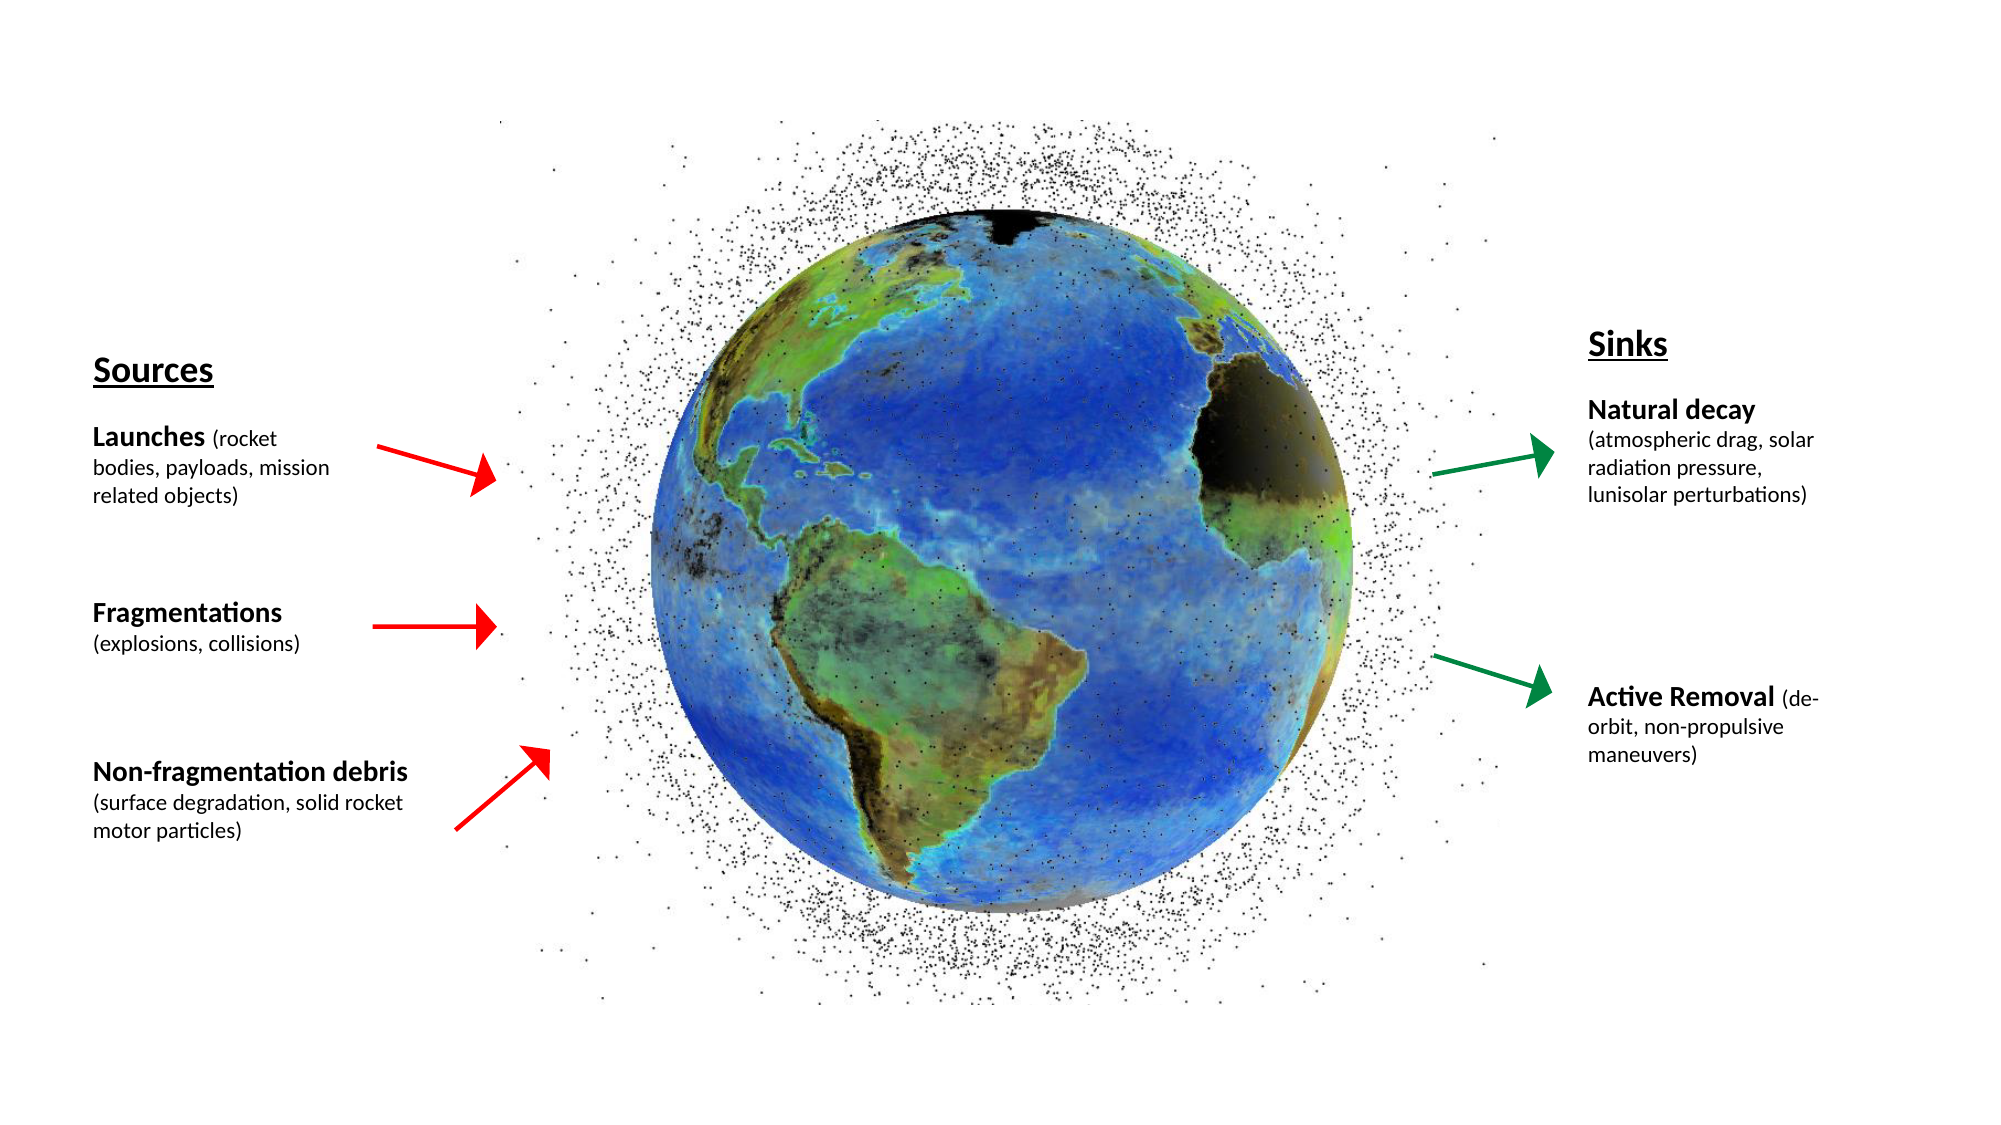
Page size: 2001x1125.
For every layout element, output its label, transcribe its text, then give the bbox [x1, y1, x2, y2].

text_box Launches (rocket bodies, payloads, mission related objects) [78, 410, 351, 515]
text_box Non-fragmentation debris (surface degradation, solid rocket motor particles) [78, 745, 427, 850]
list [499, 120, 1500, 1005]
text_box [372, 603, 497, 651]
text_box Sinks [1573, 311, 1684, 371]
text_box Active Removal (de-orbit, non-propulsive maneuvers) [1573, 669, 1857, 774]
text_box [1500, 664, 1553, 709]
text_box [376, 443, 497, 498]
text_box [1500, 432, 1555, 479]
text_box [453, 790, 499, 832]
text_box Natural decay (atmospheric drag, solar radiation pressure, lunisolar perturbations) [1573, 382, 1846, 515]
text_box Fragmentations (explosions, collisions) [78, 586, 374, 664]
text_box Sources [78, 337, 229, 398]
